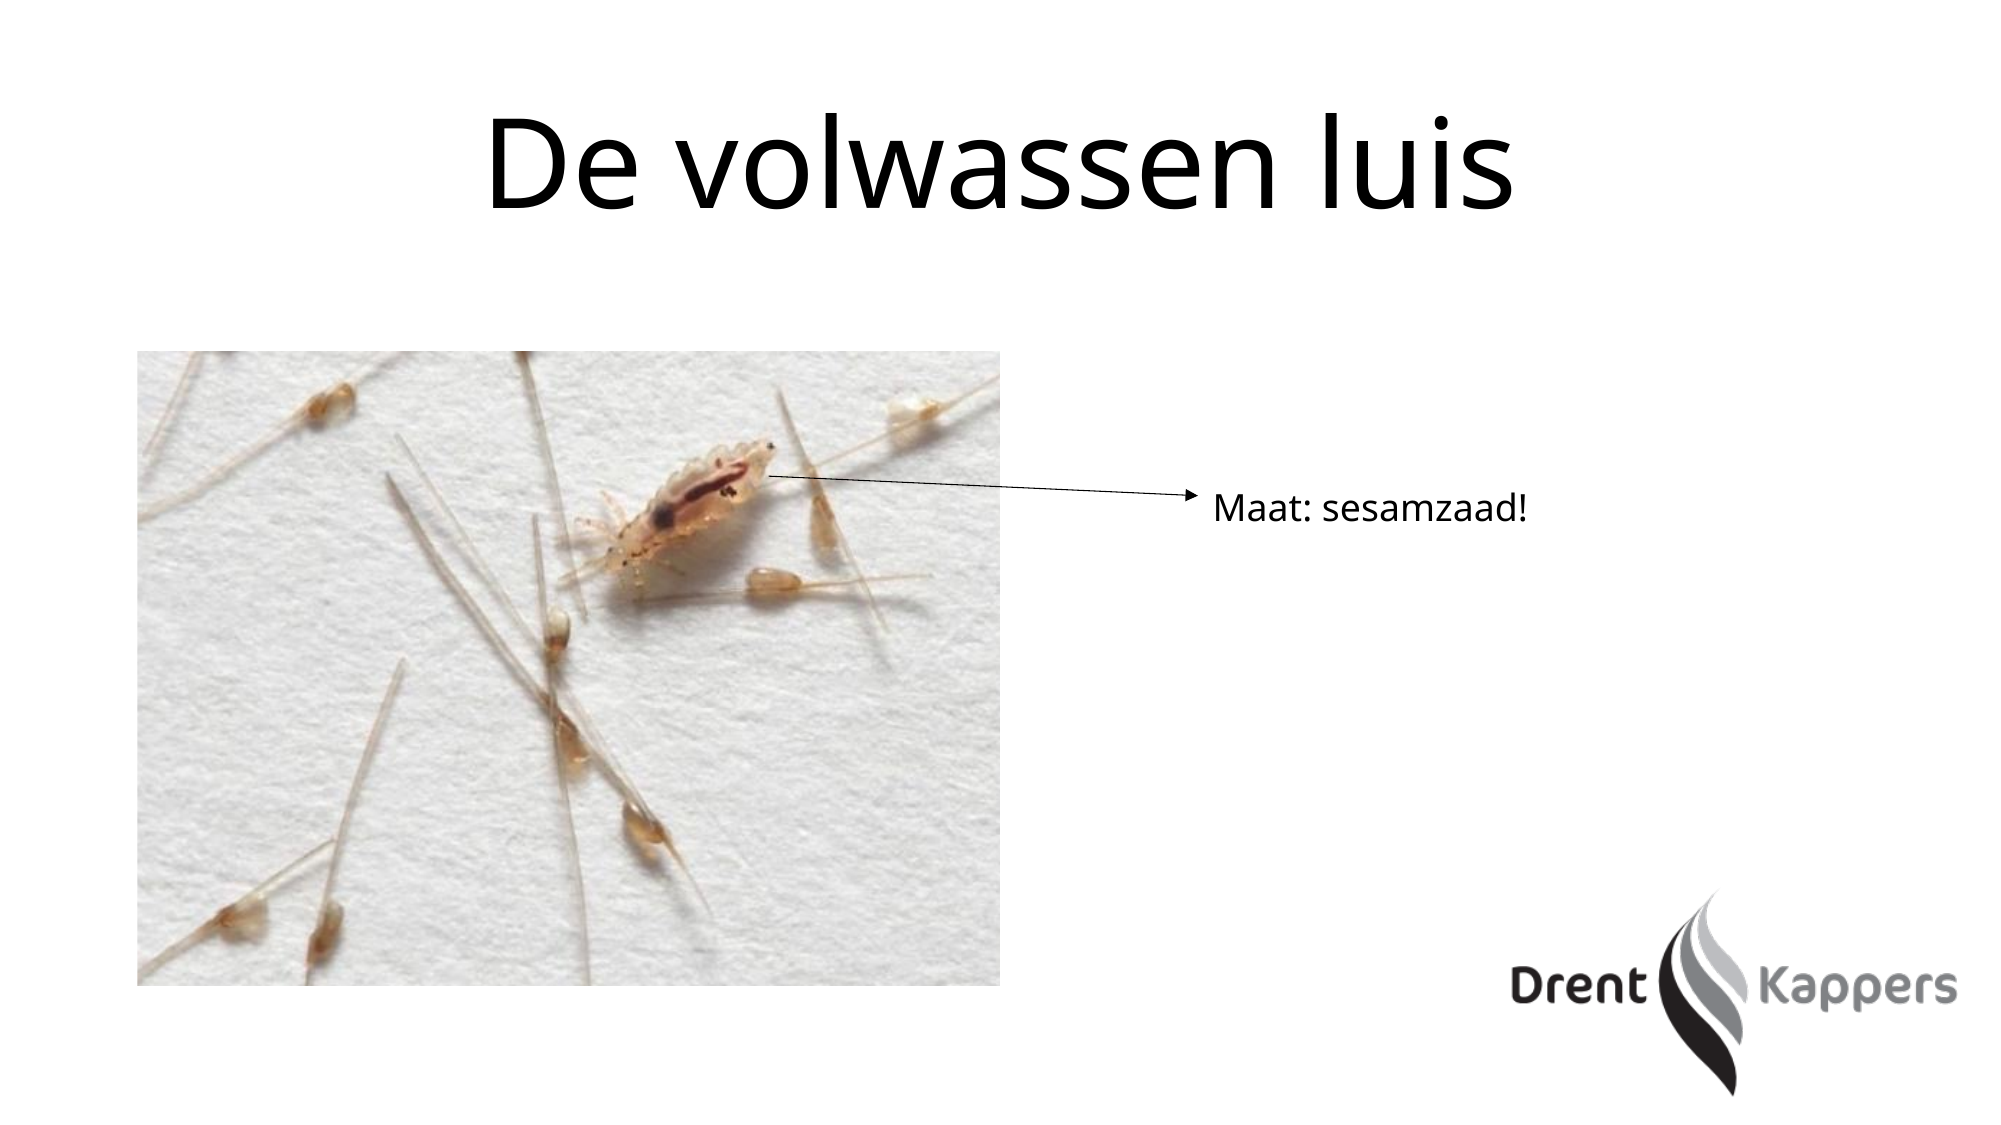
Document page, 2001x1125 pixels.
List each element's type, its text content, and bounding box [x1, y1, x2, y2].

picture [1463, 856, 2000, 1125]
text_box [768, 476, 1198, 496]
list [137, 351, 1000, 986]
title De volwassen luis [137, 59, 1863, 278]
text_box Maat: sesamzaad! [1197, 476, 1566, 536]
